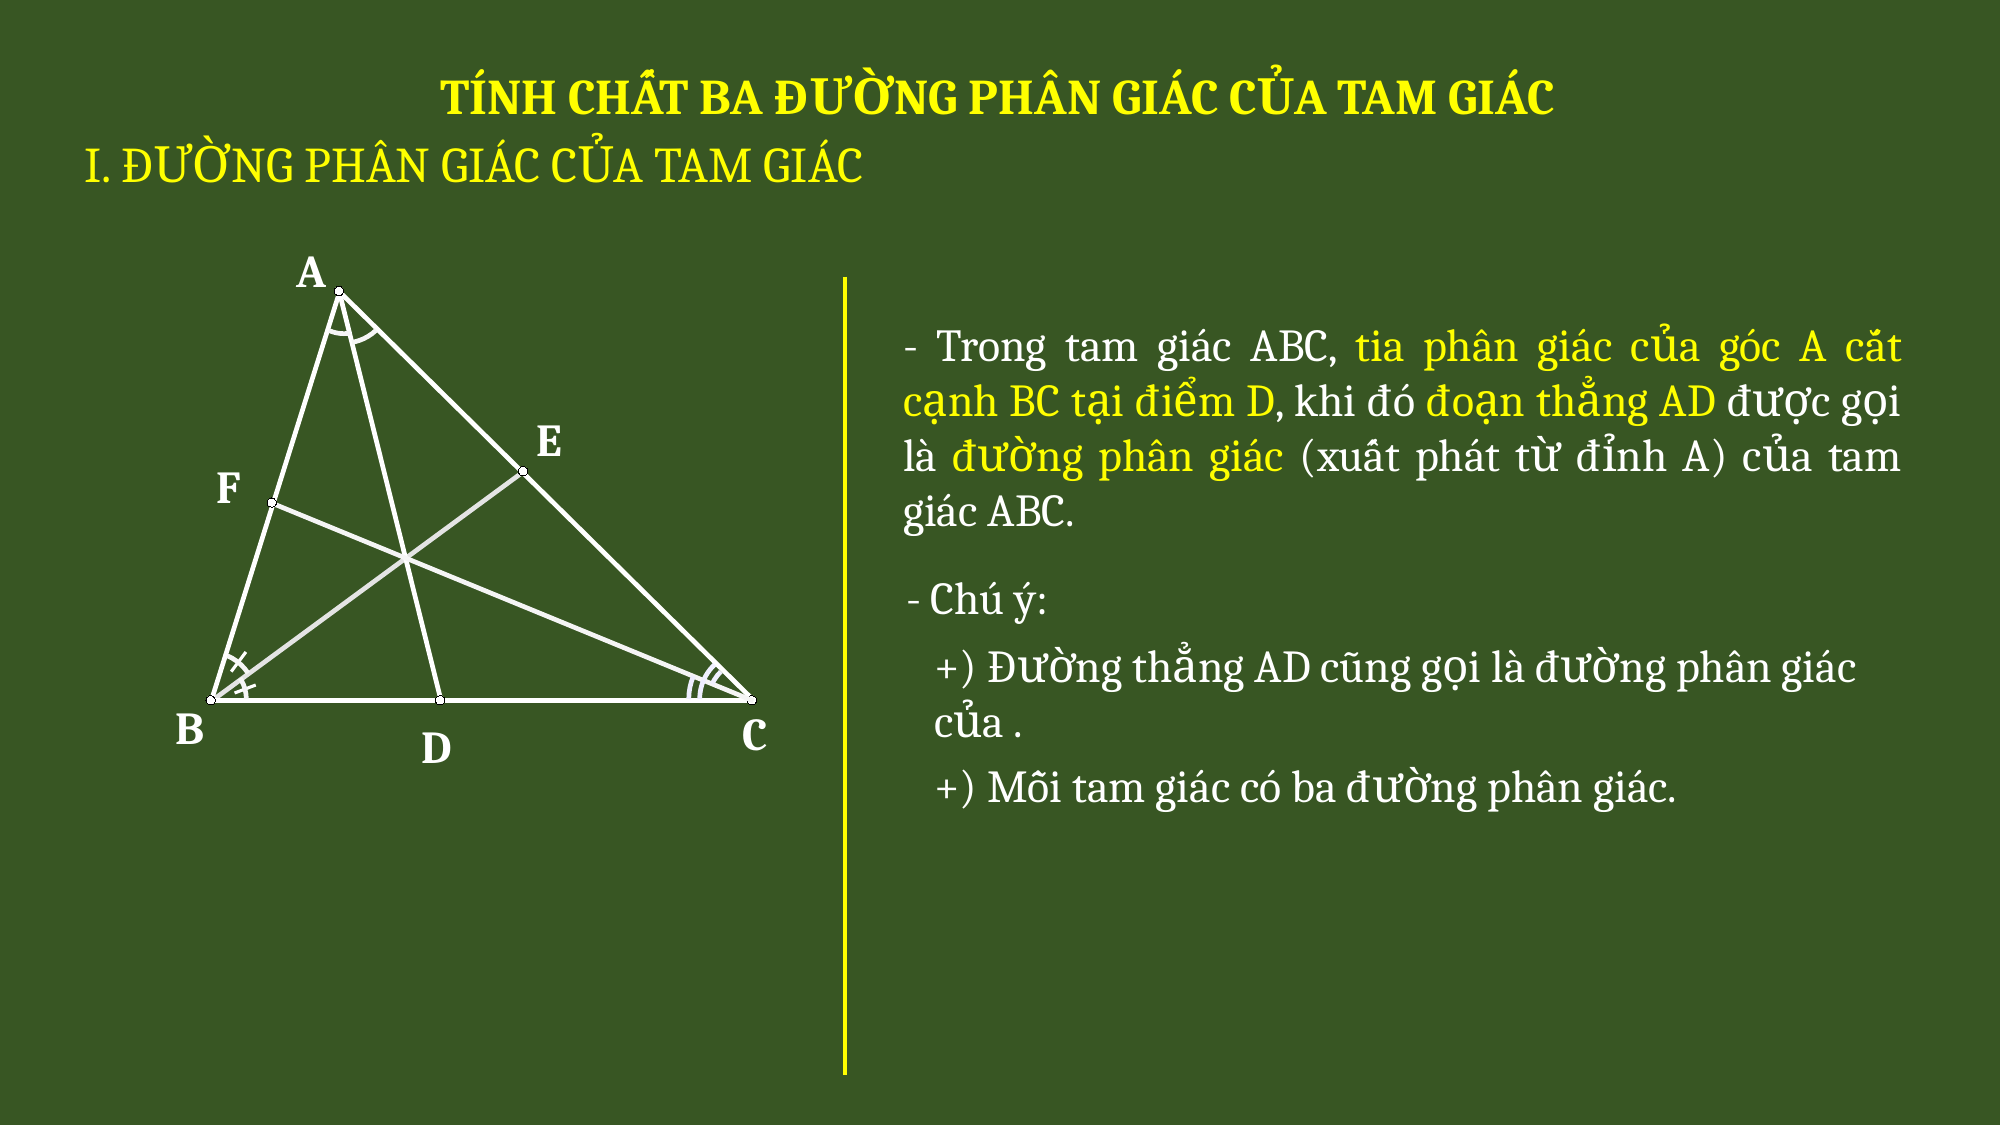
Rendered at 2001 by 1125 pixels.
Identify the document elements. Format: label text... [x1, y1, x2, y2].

text_box A [296, 241, 327, 275]
text_box - Trong tam giác ABC, tia phân giác của góc A cắt cạnh BC tại điểm D, khi đó đoạn thẳng AD được gọi là đường phân giác (xuất phát từ đỉnh A) của tam giác ABC. [888, 308, 1917, 543]
text_box C [742, 717, 769, 760]
text_box - Chú ý: [891, 561, 1064, 632]
text_box I. ĐƯỜNG PHÂN GIÁC CỦA TAM GIÁC [70, 124, 879, 200]
text_box B [175, 699, 205, 755]
picture [192, 274, 771, 754]
text_box D [421, 717, 453, 773]
text_box TÍNH CHẤT BA ĐƯỜNG PHÂN GIÁC CỦA TAM GIÁC [425, 26, 1570, 132]
text_box +) Mỗi tam giác có ba đường phân giác. [919, 748, 1892, 819]
